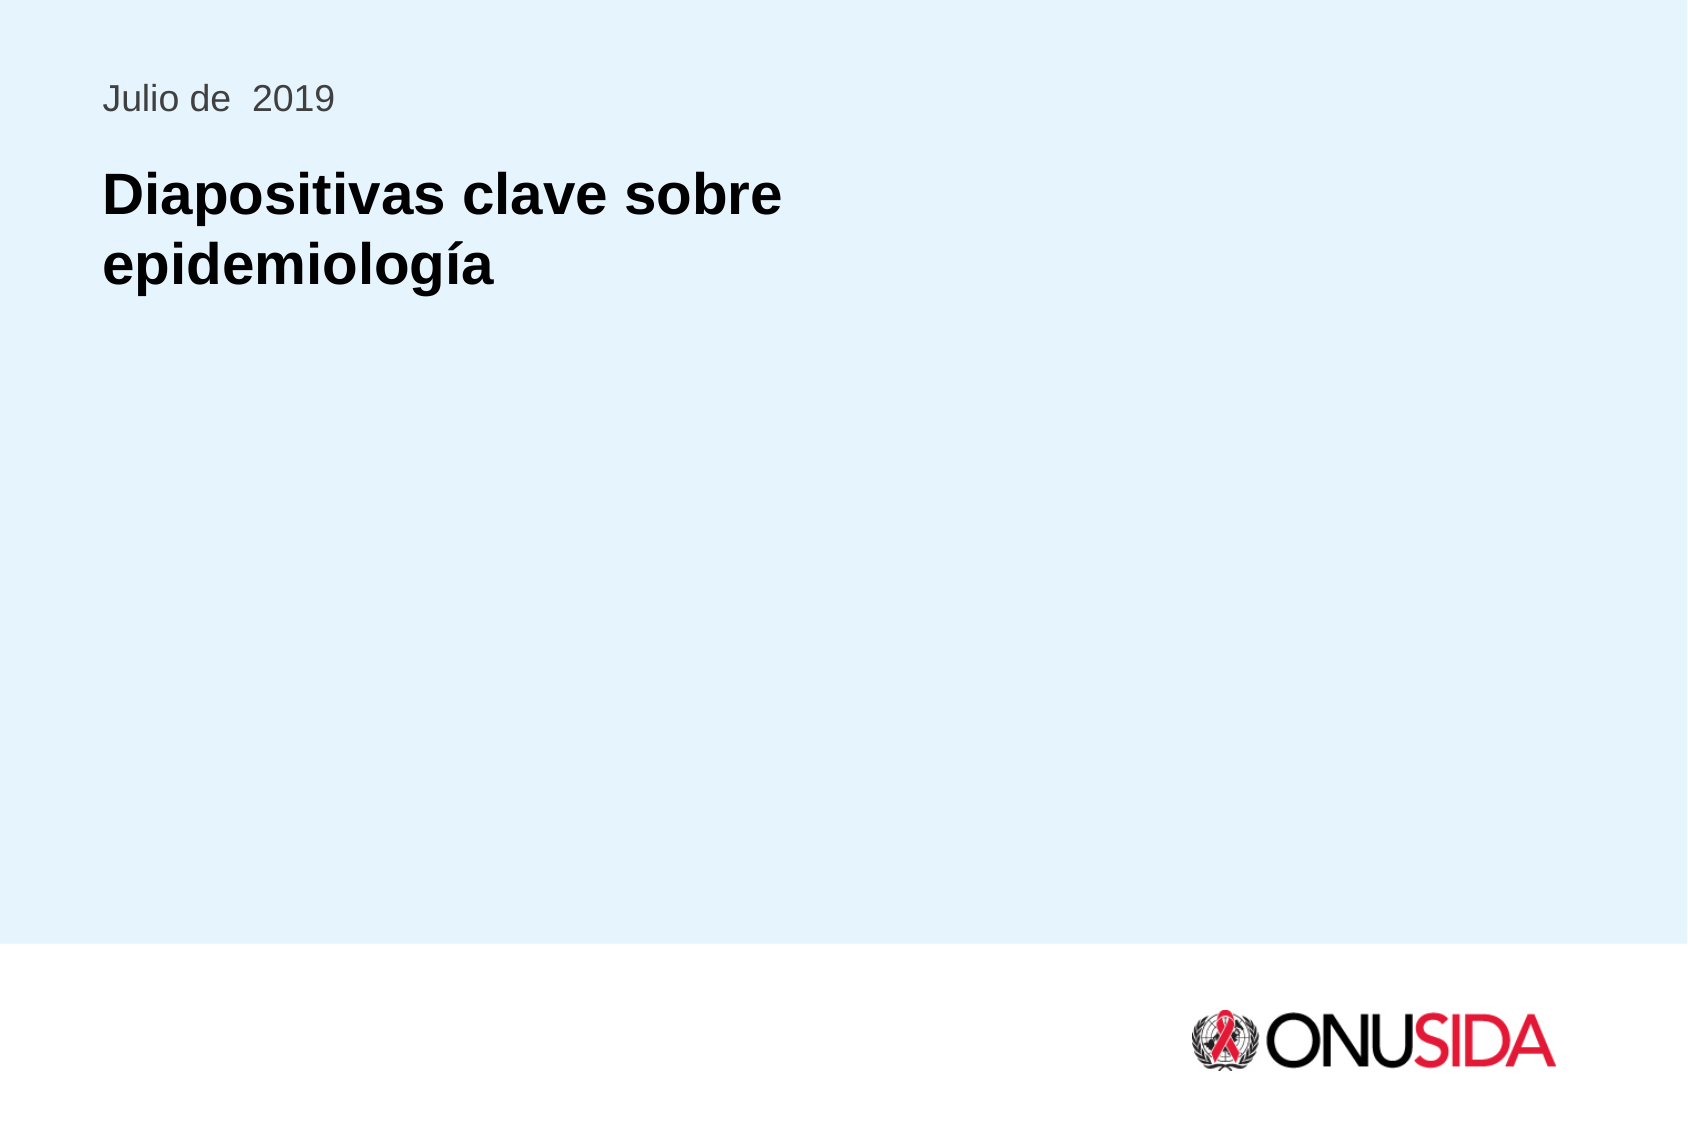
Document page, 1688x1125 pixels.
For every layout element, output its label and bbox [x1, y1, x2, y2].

picture [1192, 1010, 1556, 1071]
text_box [0, 0, 1688, 944]
